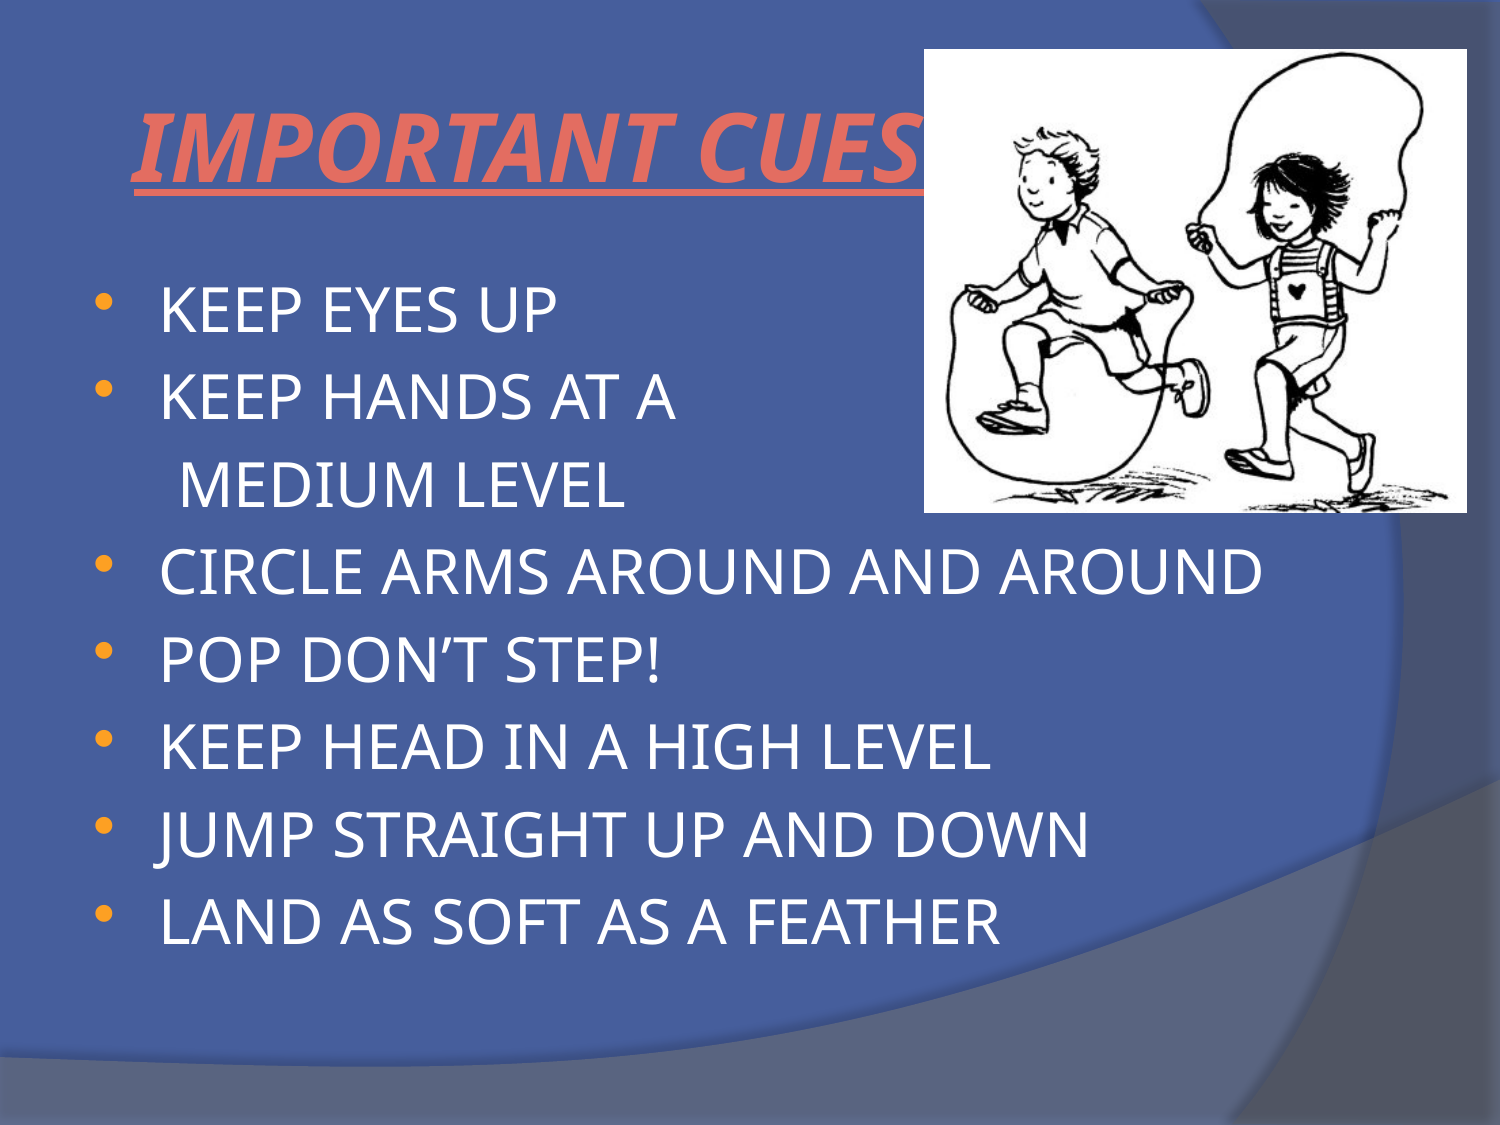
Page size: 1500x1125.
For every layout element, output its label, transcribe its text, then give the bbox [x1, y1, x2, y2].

list KEEP EYES UP KEEP HANDS AT A MEDIUM LEVEL CIRCLE ARMS AROUND AND AROUND POP DON’T STEP! KEEP HEAD IN A HIGH LEVEL JUMP STRAIGHT UP AND DOWN LAND AS SOFT AS A FEATHER [75, 262, 1300, 1005]
picture [924, 49, 1468, 513]
title IMPORTANT CUES [0, 50, 914, 238]
